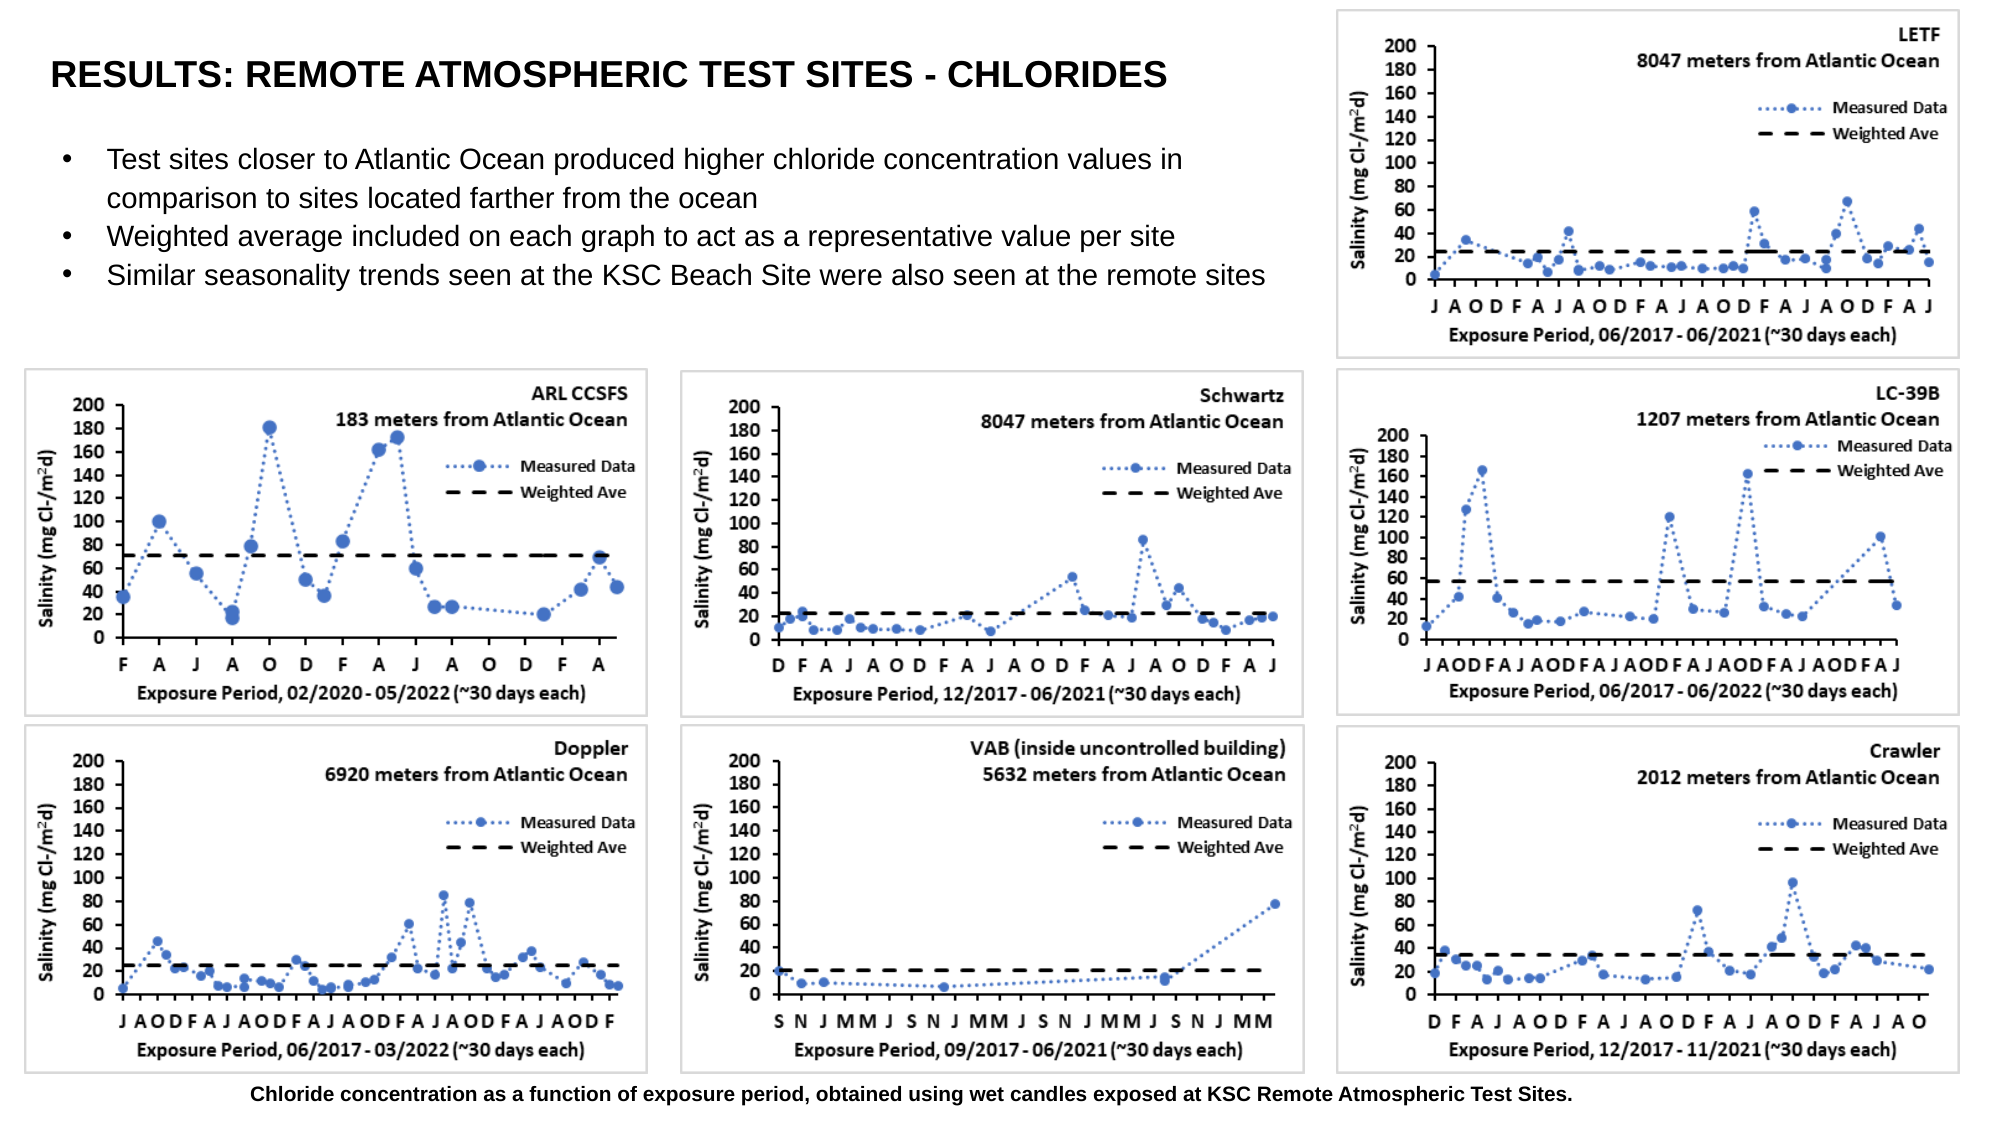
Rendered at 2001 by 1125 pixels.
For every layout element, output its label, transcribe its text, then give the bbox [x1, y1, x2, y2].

picture [1336, 368, 1960, 716]
text_box Test sites closer to Atlantic Ocean produced higher chloride concentration values in comparison to sites located farther from the ocean Weighted average included on each graph to act as a representative value per site Similar seasonality trends seen at the KSC Beach Site were also seen at the remote sites [29, 129, 1336, 349]
picture [1336, 9, 1960, 359]
picture [24, 368, 648, 717]
picture [680, 370, 1304, 718]
picture [1336, 725, 1960, 1074]
text_box Chloride concentration as a function of exposure period, obtained using wet candles exposed at KSC Remote Atmospheric Test Sites. [0, 1073, 1824, 1114]
title Results: Remote atmospheric test sites - chlorides [35, 30, 1336, 120]
picture [24, 724, 648, 1074]
picture [680, 724, 1305, 1074]
